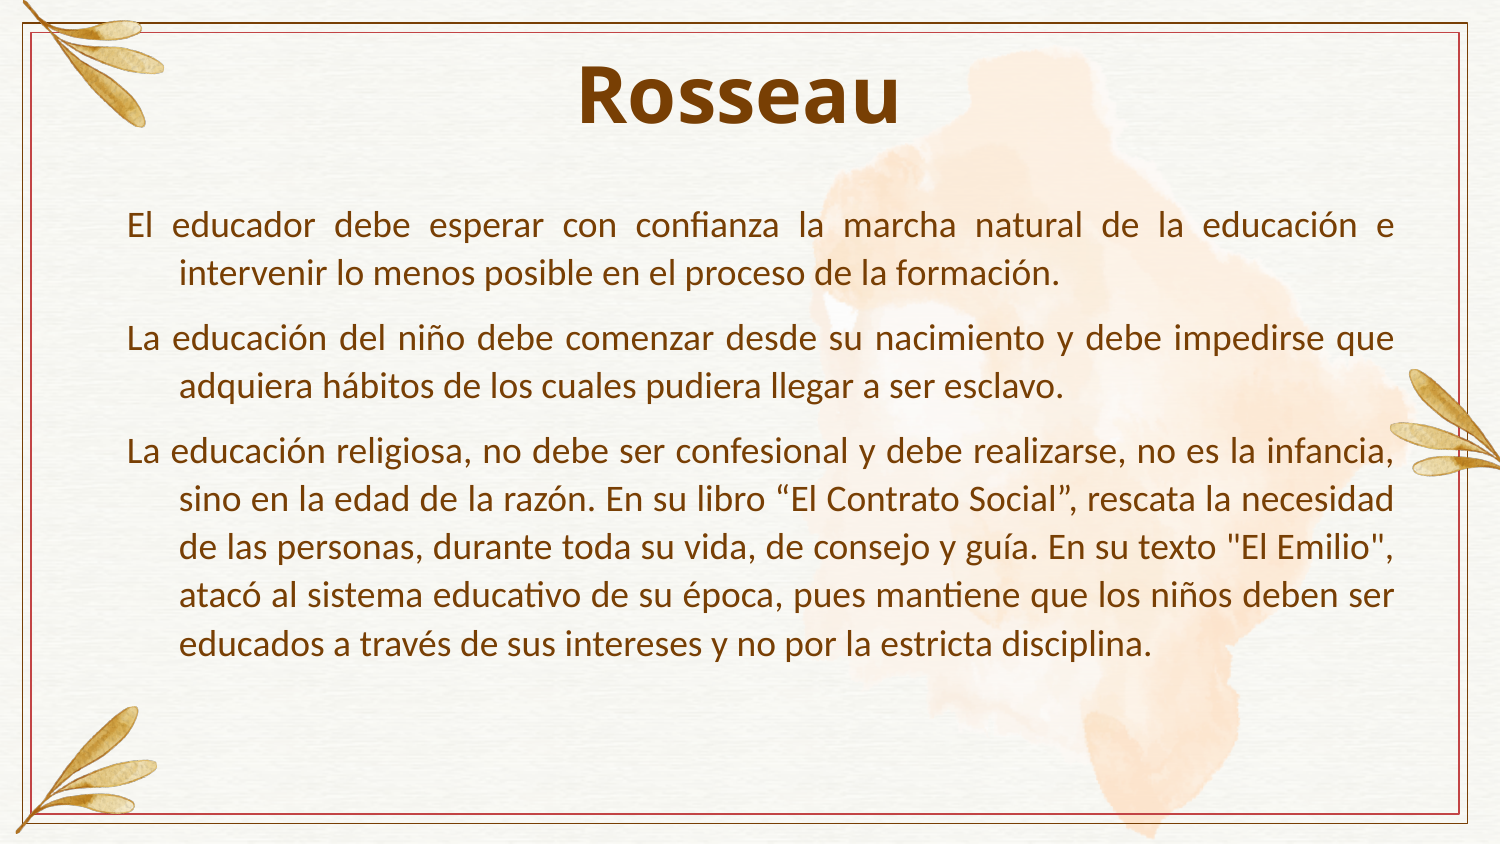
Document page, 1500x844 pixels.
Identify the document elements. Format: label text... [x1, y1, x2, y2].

title Rosseau [496, 27, 918, 154]
picture [0, 0, 1500, 844]
subtitle El educador debe esperar con confianza la marcha natural de la educación e intervenir lo menos posible en el proceso de la formación. La educación del niño debe comenzar desde su nacimiento y debe impedirse que adquiera hábitos de los cuales pudiera llegar a ser esclavo. La educación religiosa, no debe ser confesional y debe realizarse, no es la infancia, sino en la edad de la razón. En su libro “El Contrato Social”, rescata la necesidad de las personas, durante toda su vida, de consejo y guía. En su texto "El Emilio", atacó al sistema educativo de su época, pues mantiene que los niños deben ser educados a través de sus intereses y no por la estricta disciplina. [88, 154, 1412, 763]
